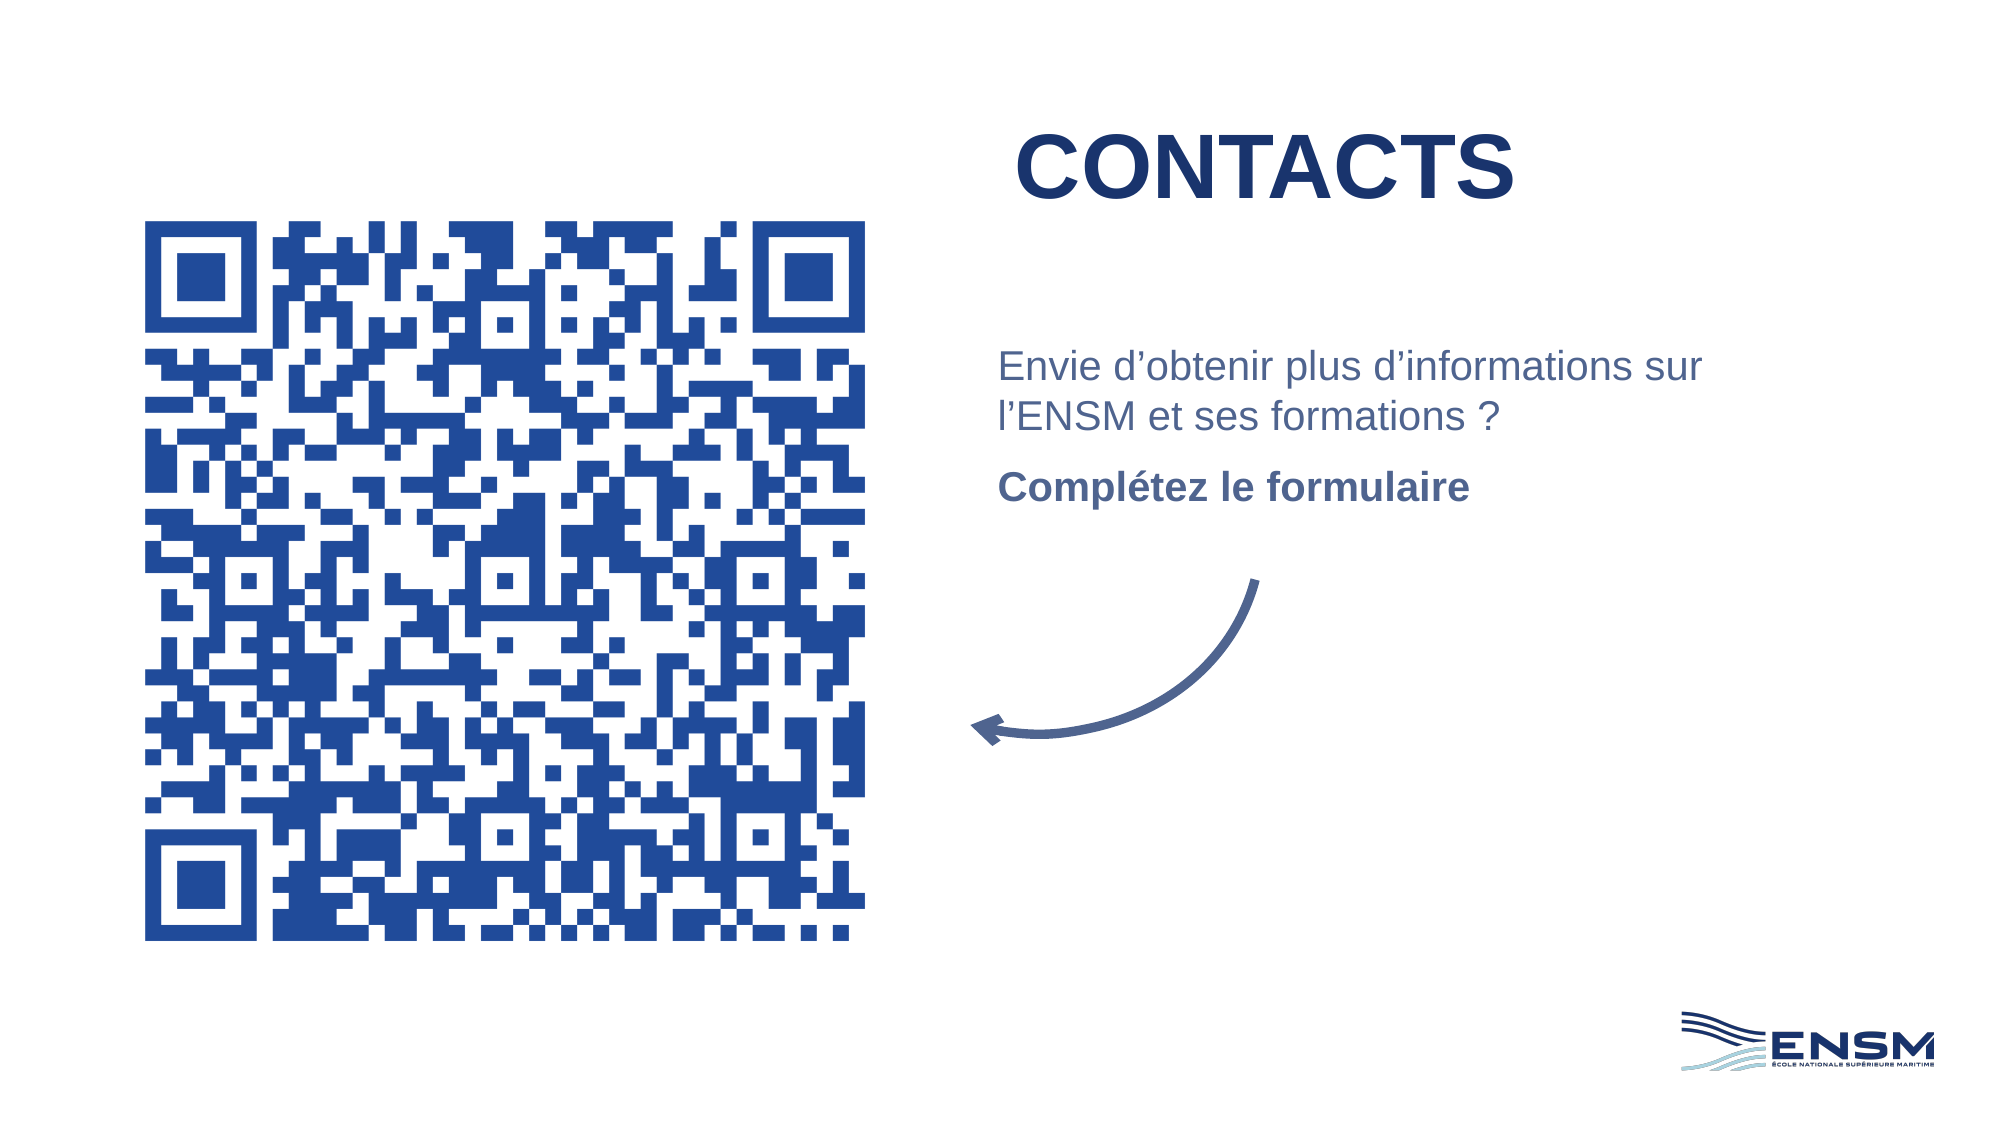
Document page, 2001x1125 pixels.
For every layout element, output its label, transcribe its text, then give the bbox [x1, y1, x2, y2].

title CONTACTS [999, 59, 1863, 278]
picture [109, 200, 888, 977]
list Envie d’obtenir plus d’informations sur l’ENSM et ses formations ? Complétez le formulaire [982, 331, 1863, 679]
text_box [970, 519, 1256, 736]
picture [1678, 1009, 1938, 1073]
